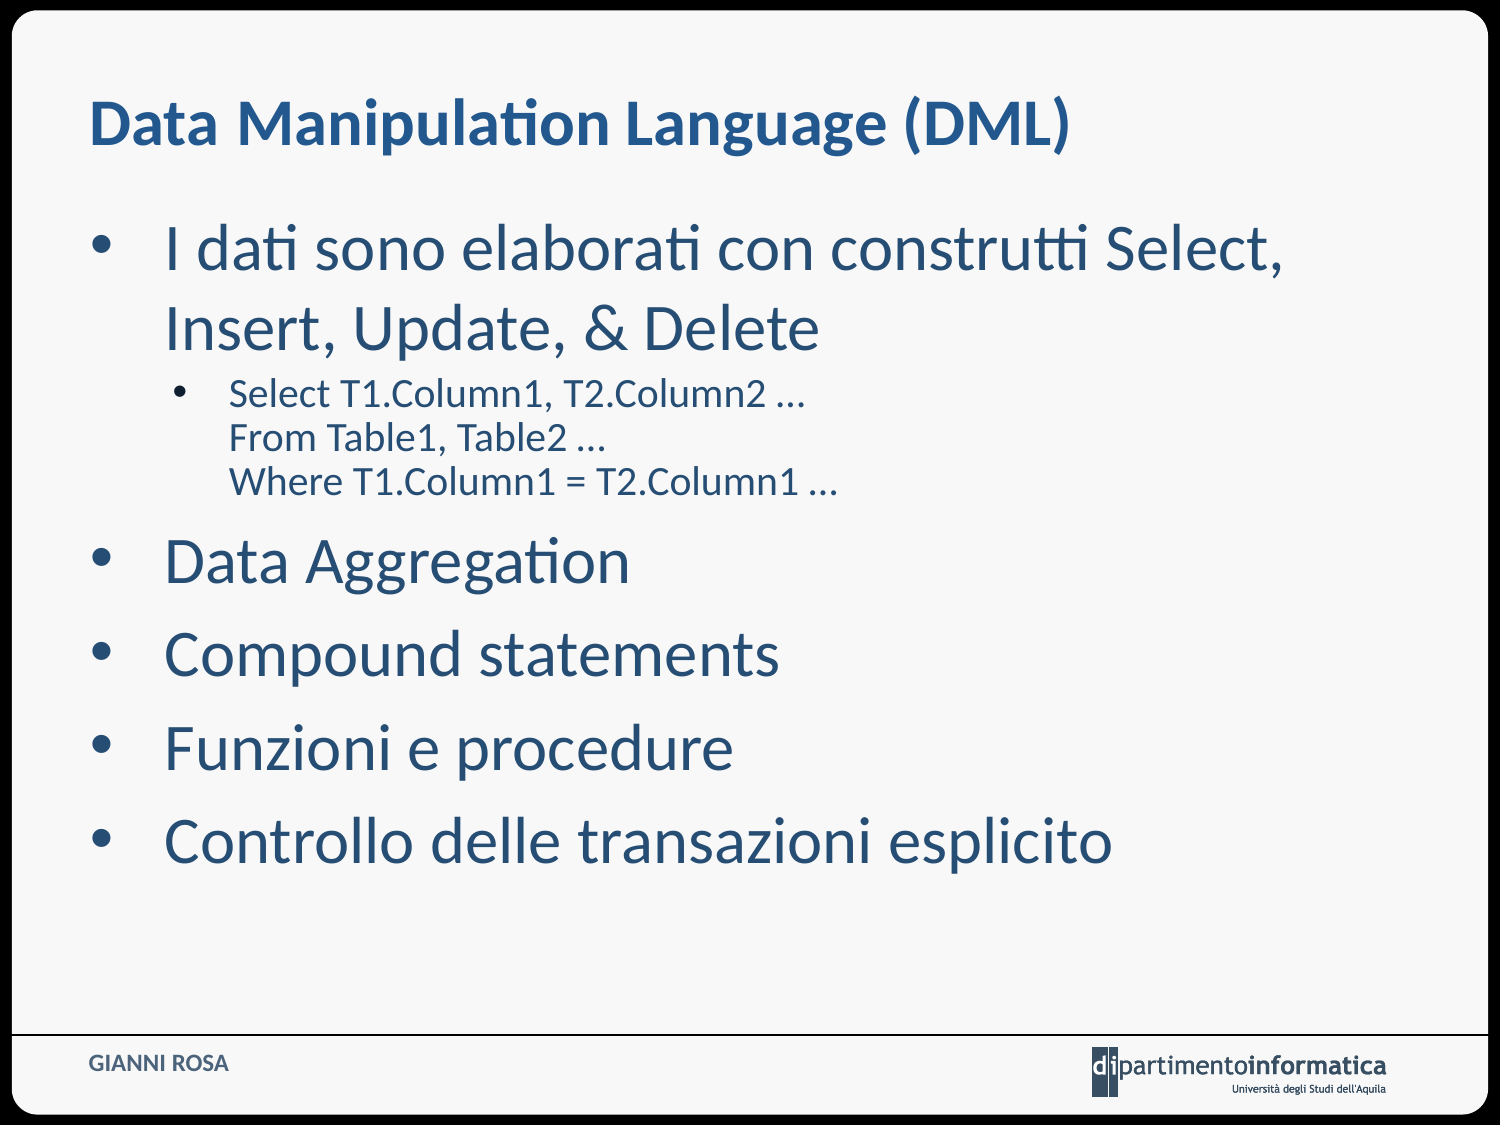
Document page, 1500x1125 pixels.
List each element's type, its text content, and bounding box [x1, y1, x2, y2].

footer GIANNI ROSA [0, 1034, 1500, 1125]
list I dati sono elaborati con construtti Select, Insert, Update, & Delete Select T1.Column1, T2.Column2 … From Table1, Table2 … Where T1.Column1 = T2.Column1 … Data Aggregation Compound statements Funzioni e procedure Controllo delle transazioni esplicito [75, 196, 1418, 1012]
title Data Manipulation Language (DML) [75, 70, 1418, 196]
